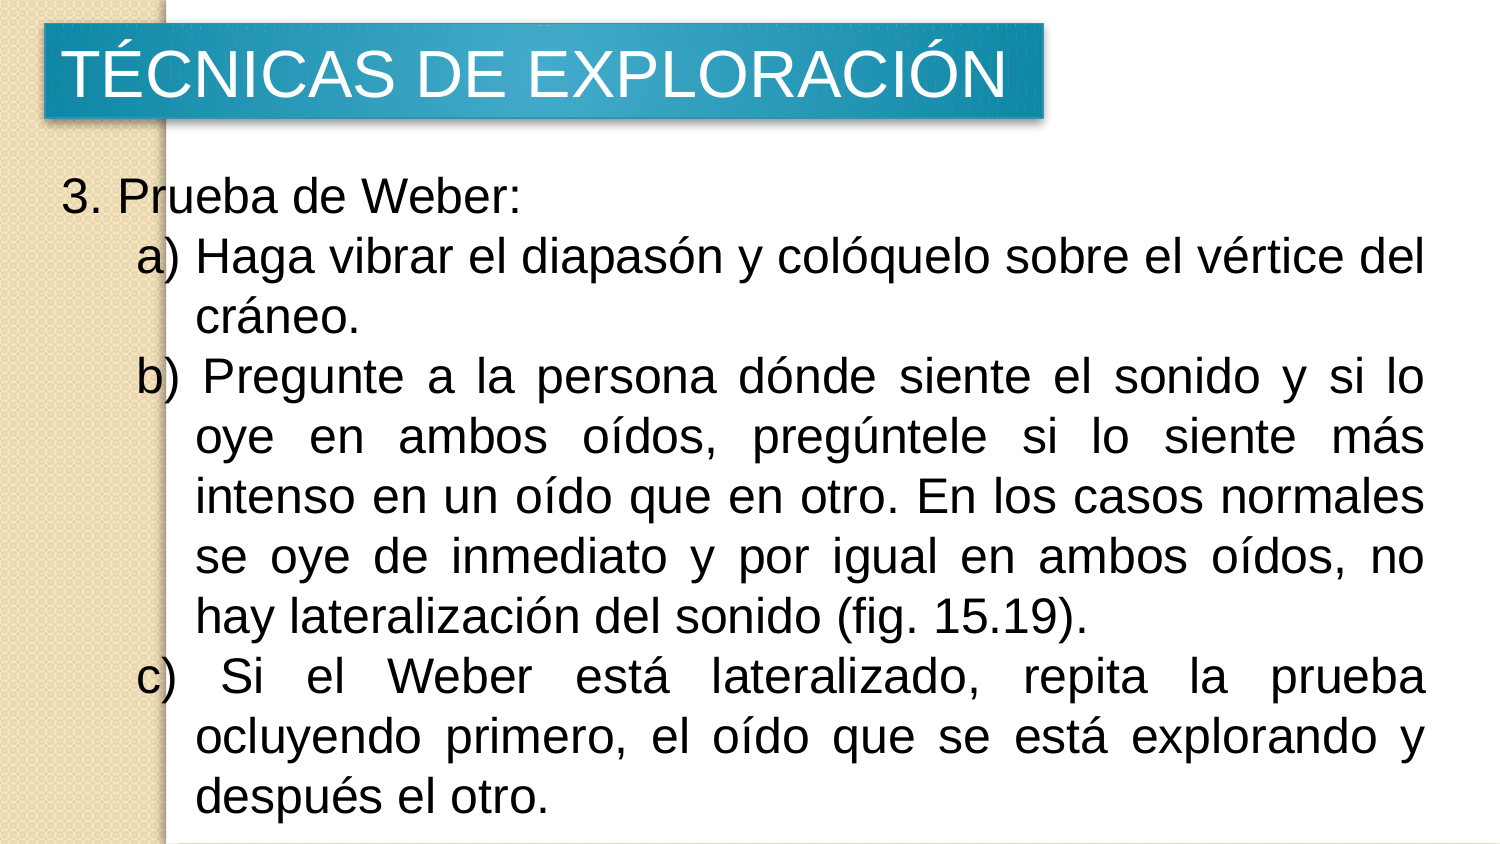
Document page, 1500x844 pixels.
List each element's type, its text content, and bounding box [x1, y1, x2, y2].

text_box 3. Prueba de Weber: a) Haga vibrar el diapasón y colóquelo sobre el vértice del cráneo. b) Pregunte a la persona dónde siente el sonido y si lo oye en ambos oídos, pregúntele si lo siente más intenso en un oído que en otro. En los casos normales se oye de inmediato y por igual en ambos oídos, no hay lateralización del sonido (fig. 15.19). c) Si el Weber está lateralizado, repita la prueba ocluyendo primero, el oído que se está explorando y después el otro. [46, 155, 1442, 831]
text_box TÉCNICAS DE EXPLORACIÓN [44, 23, 1044, 119]
